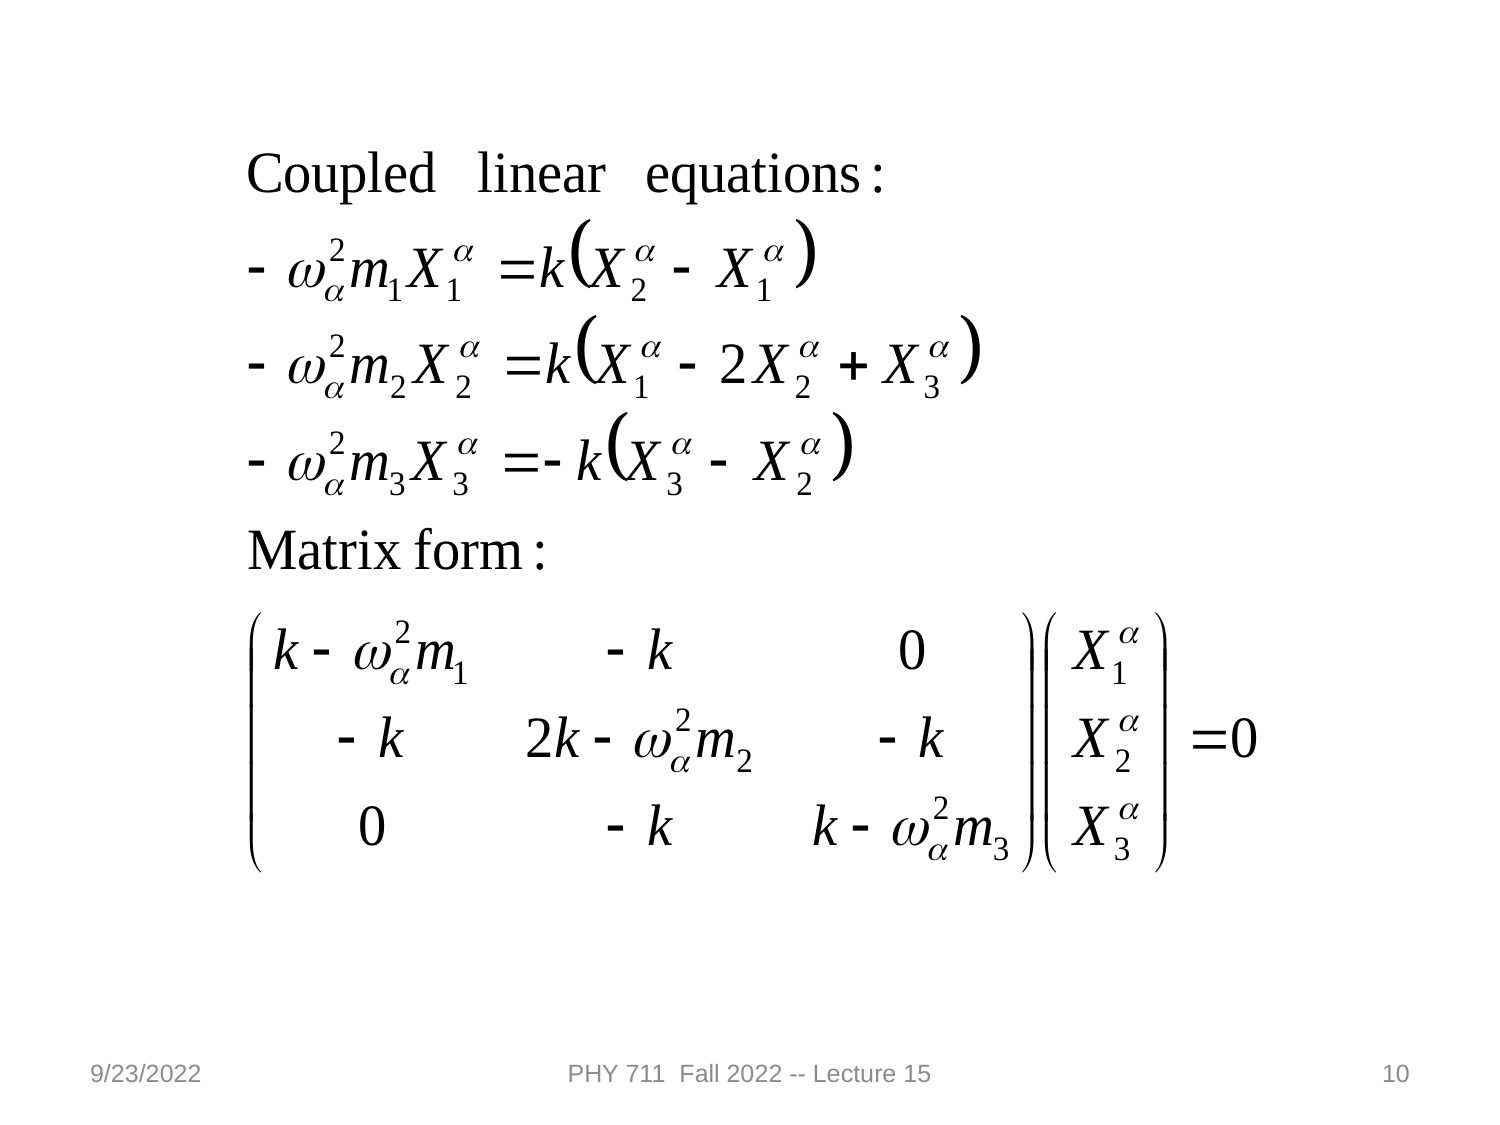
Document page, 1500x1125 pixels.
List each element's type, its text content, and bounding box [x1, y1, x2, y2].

slide_number 10 [1074, 1042, 1425, 1103]
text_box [238, 136, 1268, 888]
footer PHY 711 Fall 2022 -- Lecture 15 [512, 1042, 988, 1103]
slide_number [75, 1042, 425, 1103]
